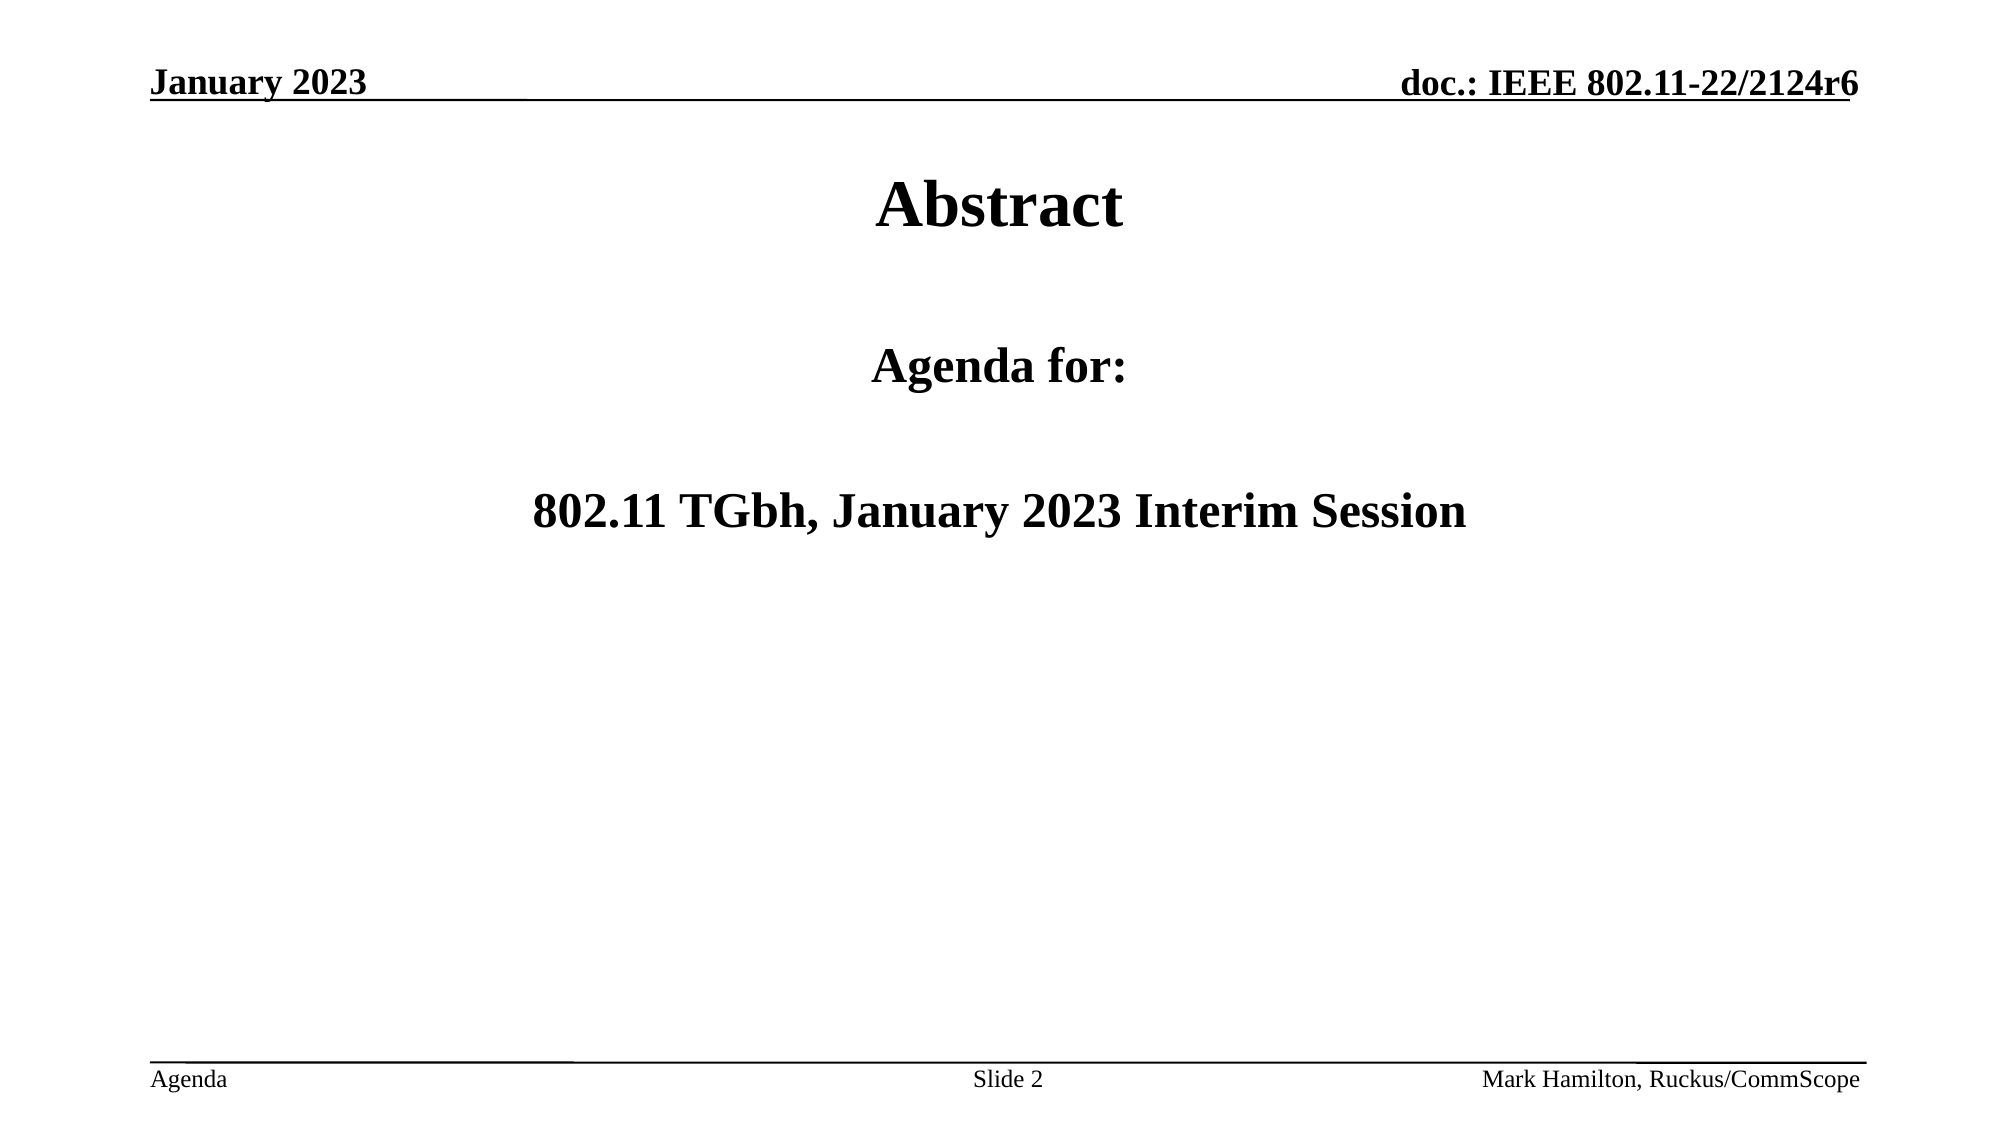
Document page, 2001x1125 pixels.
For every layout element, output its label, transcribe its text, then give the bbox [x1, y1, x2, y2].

list Agenda for: 802.11 TGbh, January 2023 Interim Session [149, 324, 1850, 1000]
slide_number Slide 2 [950, 1061, 1067, 1123]
title Abstract [149, 112, 1850, 288]
